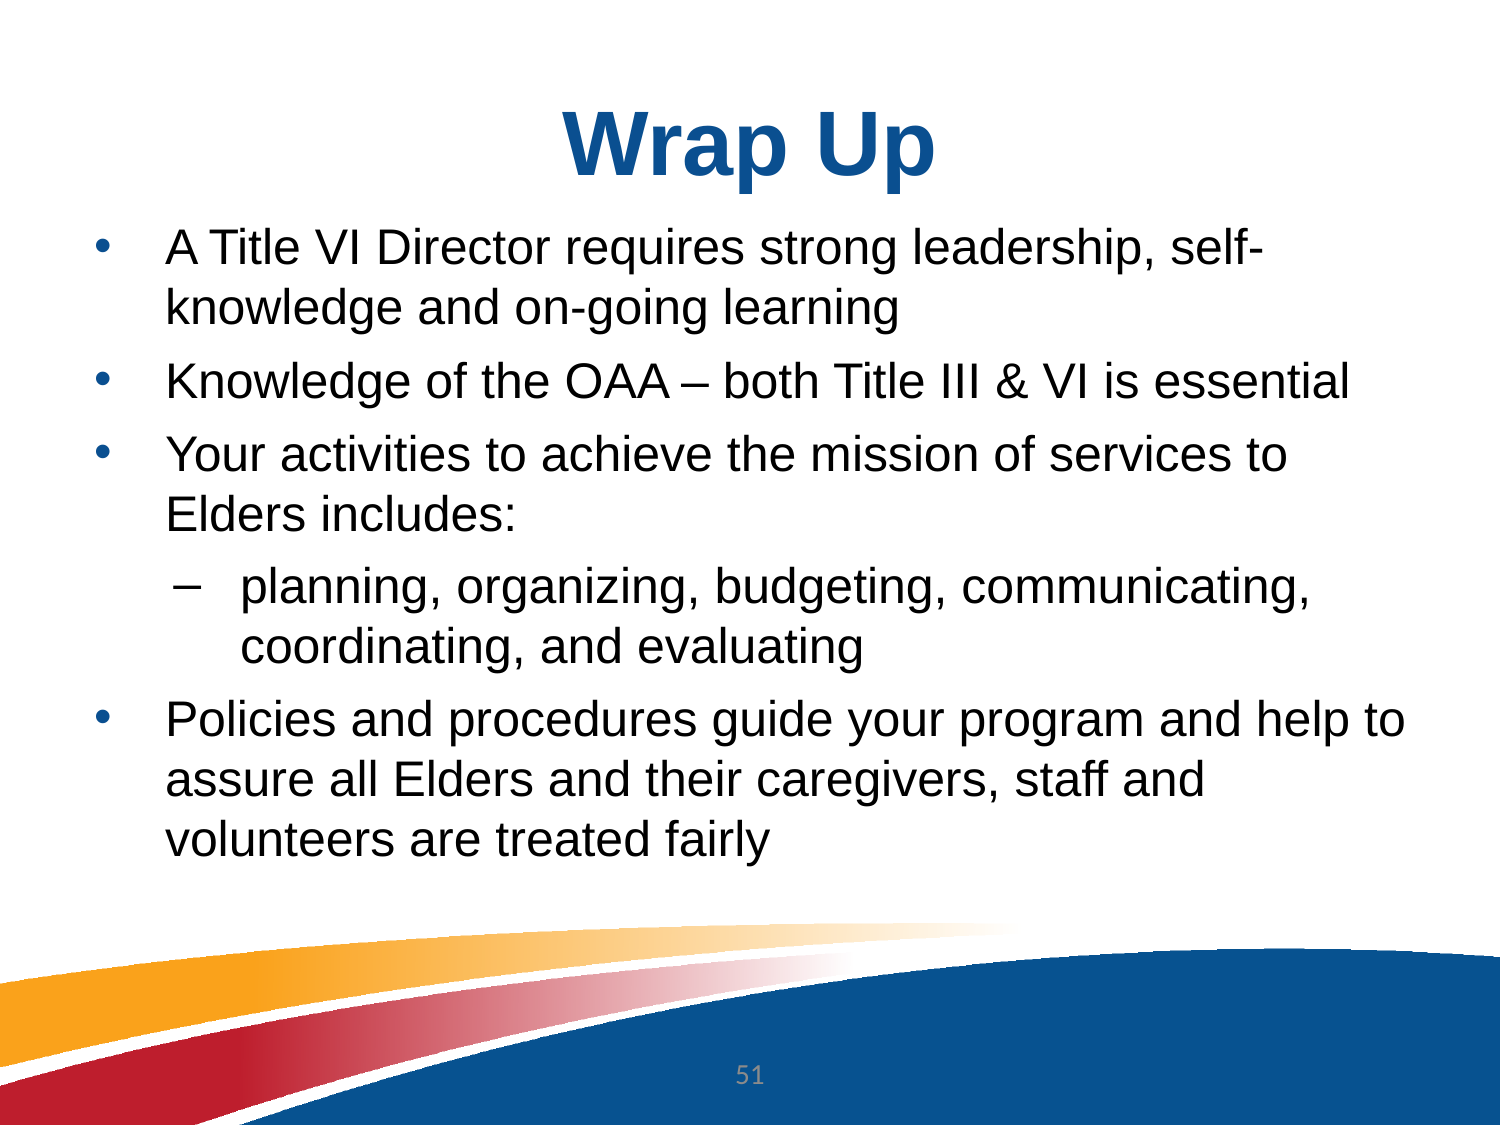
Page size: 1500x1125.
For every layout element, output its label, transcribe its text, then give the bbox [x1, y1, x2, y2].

title Wrap Up [75, 45, 1425, 207]
slide_number 51 [575, 1042, 925, 1103]
list A Title VI Director requires strong leadership, self-knowledge and on-going learning Knowledge of the OAA – both Title III & VI is essential Your activities to achieve the mission of services to Elders includes: planning, organizing, budgeting, communicating, coordinating, and evaluating Policies and procedures guide your program and help to assure all Elders and their caregivers, staff and volunteers are treated fairly [75, 207, 1425, 917]
picture [0, 887, 1500, 1125]
